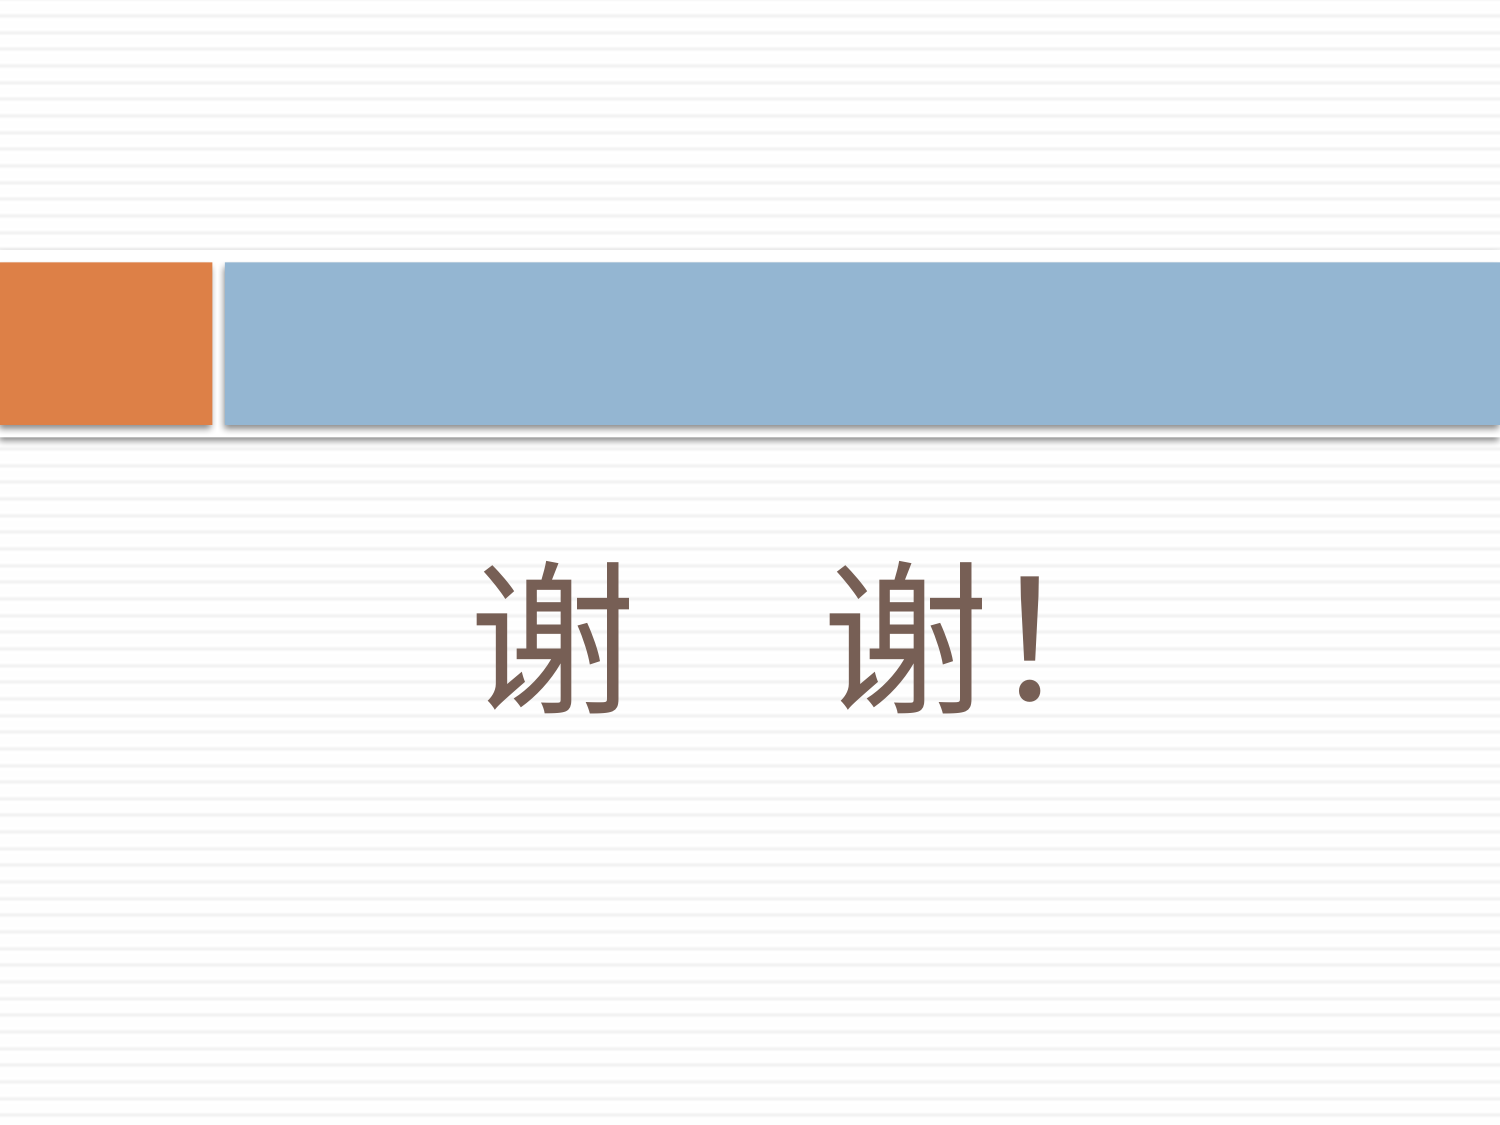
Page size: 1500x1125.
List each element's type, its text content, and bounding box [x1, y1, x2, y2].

list 谢 谢！ [454, 527, 1240, 802]
